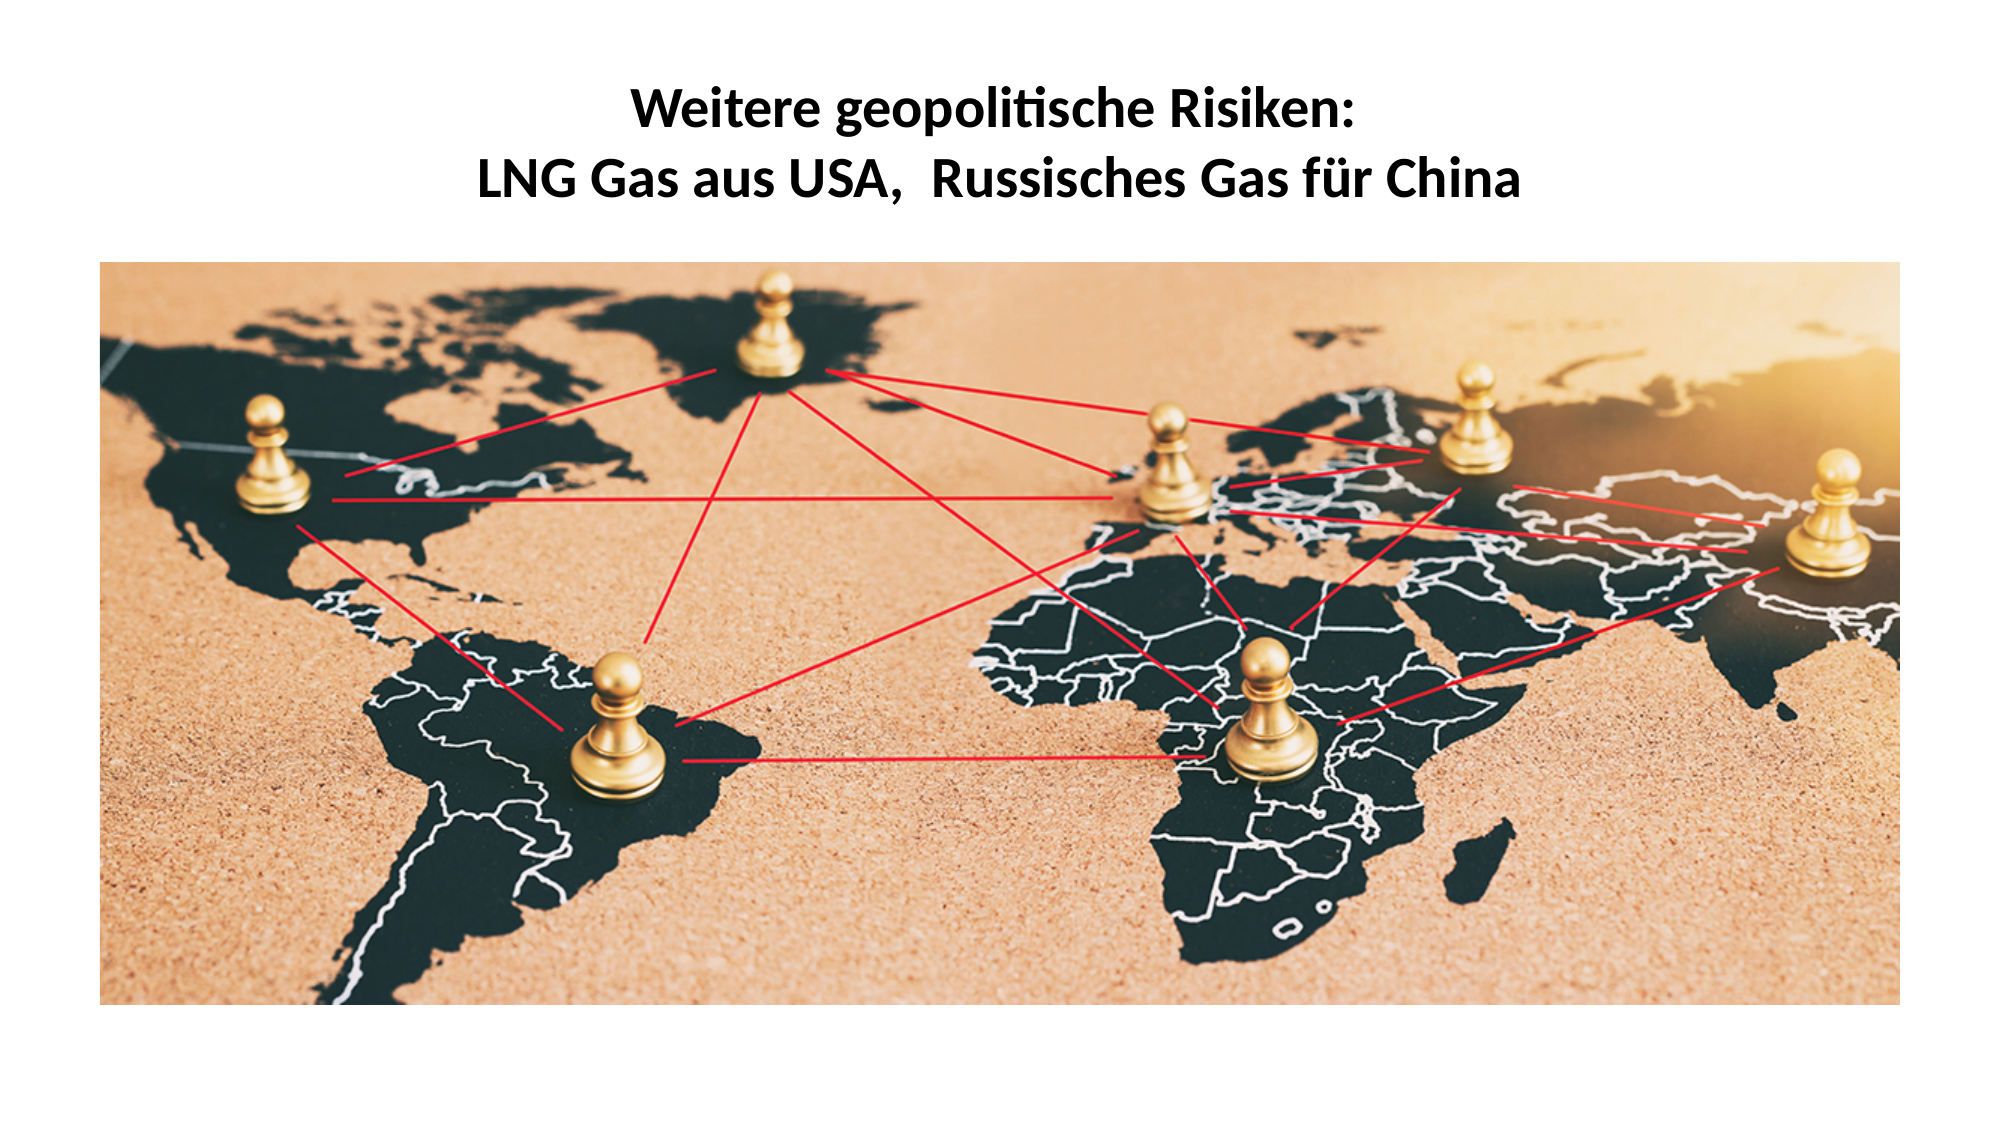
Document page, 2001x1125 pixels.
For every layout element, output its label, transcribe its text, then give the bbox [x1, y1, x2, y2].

picture [99, 262, 1901, 1006]
title Weitere geopolitische Risiken: LNG Gas aus USA, Russisches Gas für China [99, 45, 1900, 233]
